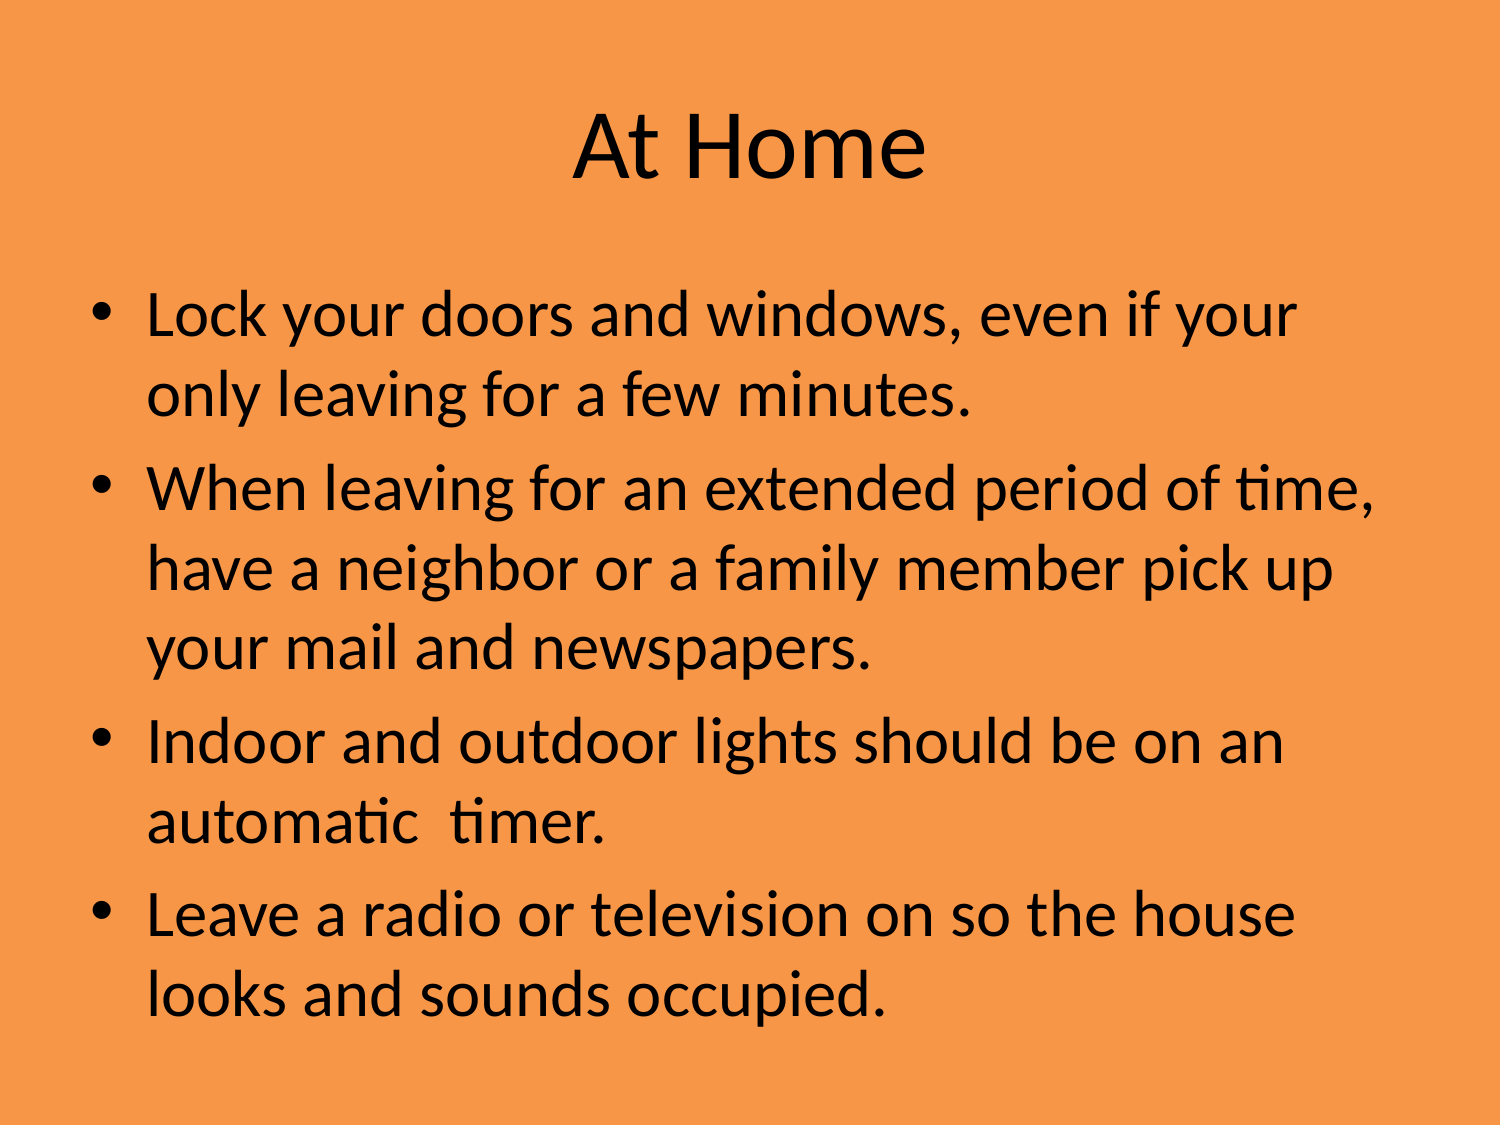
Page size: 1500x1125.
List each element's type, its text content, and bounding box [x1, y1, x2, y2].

title At Home [75, 45, 1425, 233]
list Lock your doors and windows, even if your only leaving for a few minutes. When leaving for an extended period of time, have a neighbor or a family member pick up your mail and newspapers. Indoor and outdoor lights should be on an automatic timer. Leave a radio or television on so the house looks and sounds occupied. [75, 262, 1425, 1005]
